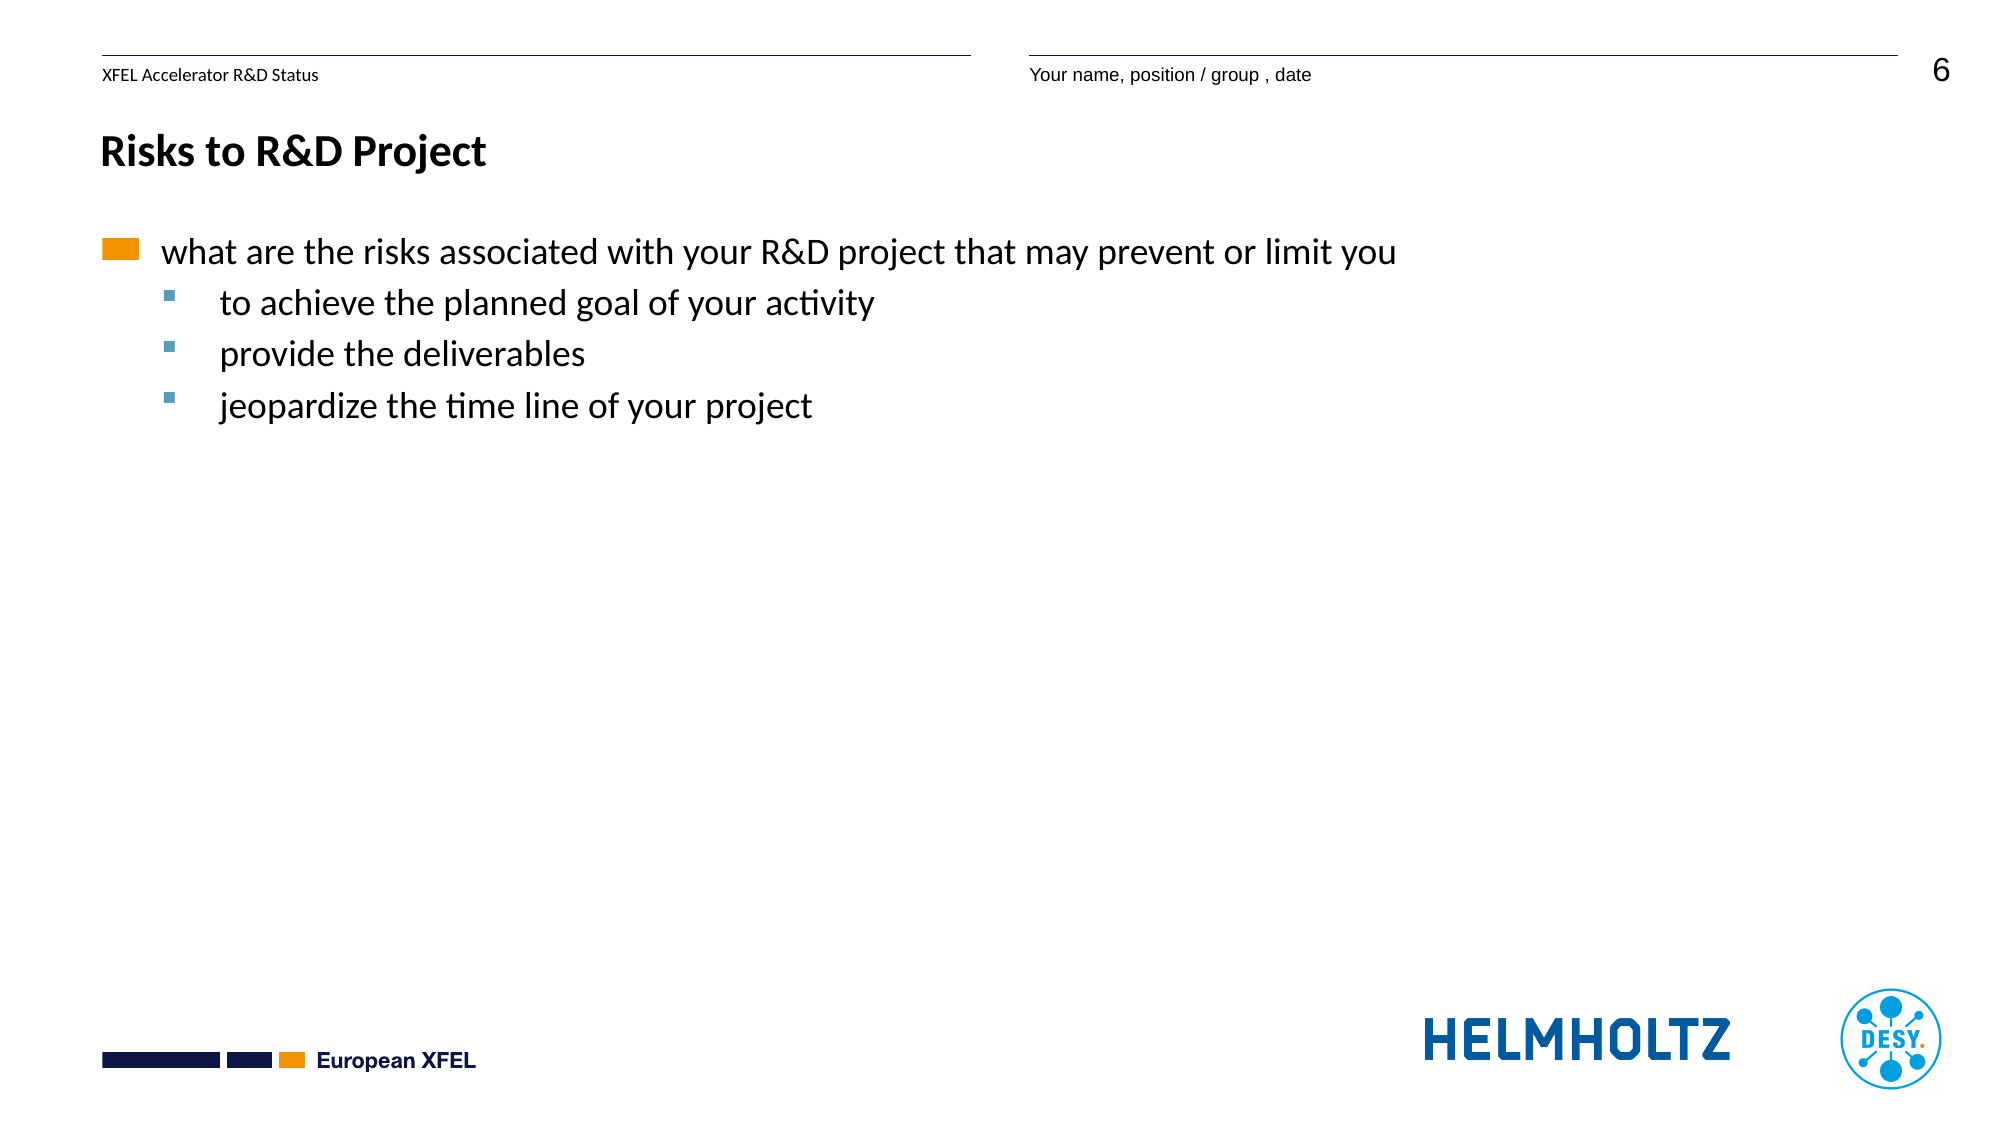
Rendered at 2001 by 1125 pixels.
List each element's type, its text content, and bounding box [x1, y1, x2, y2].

picture [1838, 986, 1944, 1092]
title Risks to R&D Project [100, 116, 1898, 176]
list what are the risks associated with your R&D project that may prevent or limit you to achieve the planned goal of your activity provide the deliverables jeopardize the time line of your project [102, 220, 1898, 963]
picture [1425, 1018, 1730, 1060]
